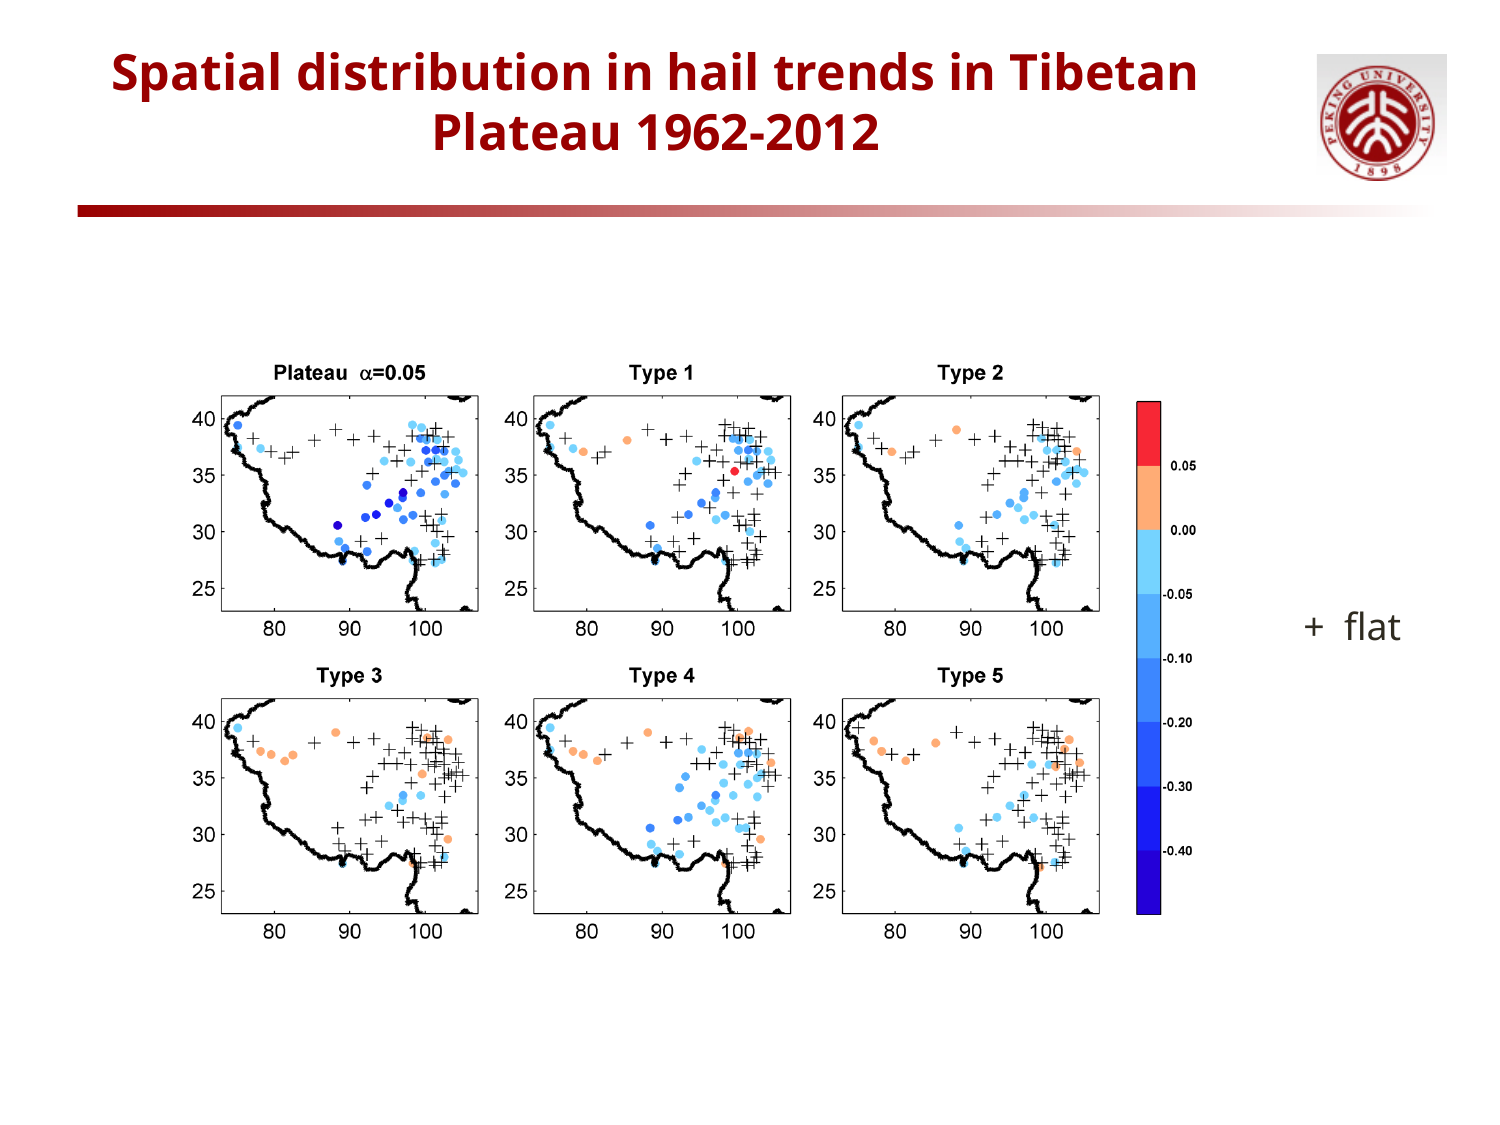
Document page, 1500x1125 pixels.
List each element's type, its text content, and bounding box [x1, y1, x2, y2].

picture [123, 224, 1326, 1125]
picture [1316, 54, 1447, 181]
title Spatial distribution in hail trends in Tibetan Plateau 1962-2012 [76, 54, 1235, 169]
text_box + flat [1330, 594, 1473, 657]
